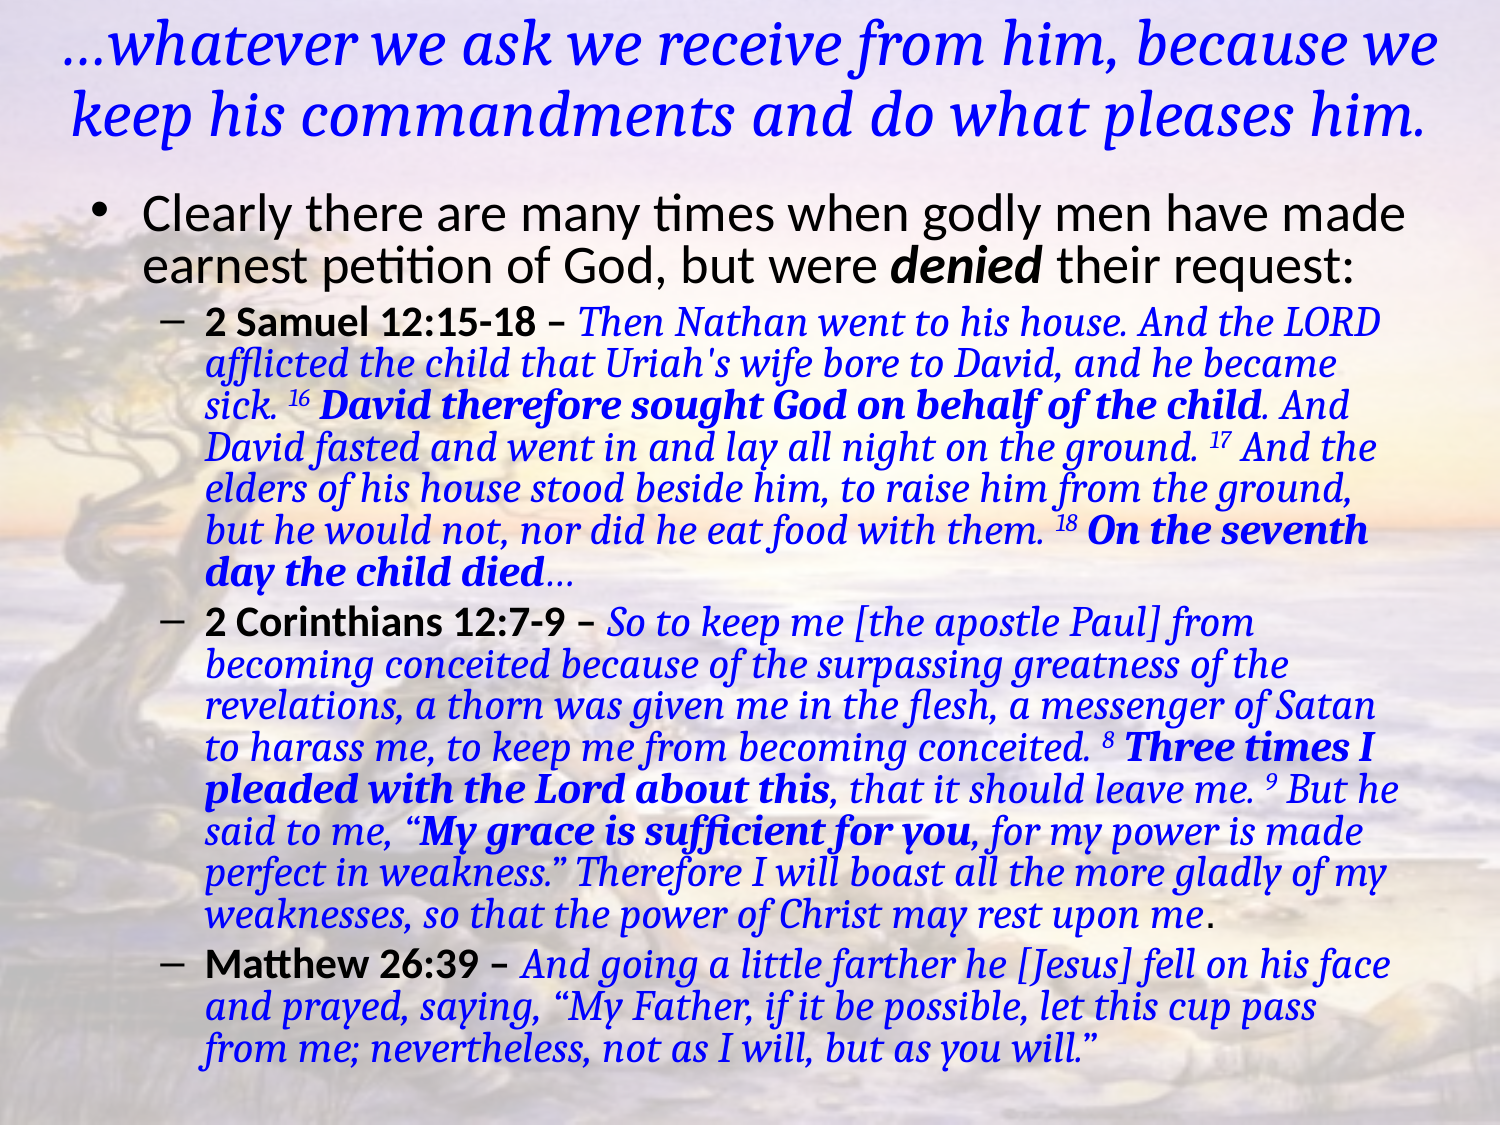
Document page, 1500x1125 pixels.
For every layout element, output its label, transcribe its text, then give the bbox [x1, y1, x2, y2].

title …whatever we ask we receive from him, because we keep his commandments and do what pleases him. [0, 0, 1500, 174]
list Clearly there are many times when godly men have made earnest petition of God, but were denied their request: 2 Samuel 12:15-18 – Then Nathan went to his house. And the LORD afflicted the child that Uriah's wife bore to David, and he became sick. 16 David therefore sought God on behalf of the child. And David fasted and went in and lay all night on the ground. 17 And the elders of his house stood beside him, to raise him from the ground, but he would not, nor did he eat food with them. 18 On the seventh day the child died… 2 Corinthians 12:7-9 – So to keep me [the apostle Paul] from becoming conceited because of the surpassing greatness of the revelations, a thorn was given me in the flesh, a messenger of Satan to harass me, to keep me from becoming conceited. 8 Three times I pleaded with the Lord about this, that it should leave me. 9 But he said to me, “My grace is sufficient for you, for my power is made perfect in weakness.” Therefore I will boast all the more gladly of my weaknesses, so that the power of Christ may rest upon me. Matthew 26:39 – And going a little farther he [Jesus] fell on his face and prayed, saying, “My Father, if it be possible, let this cup pass from me; nevertheless, not as I will, but as you will.” [75, 182, 1425, 1125]
